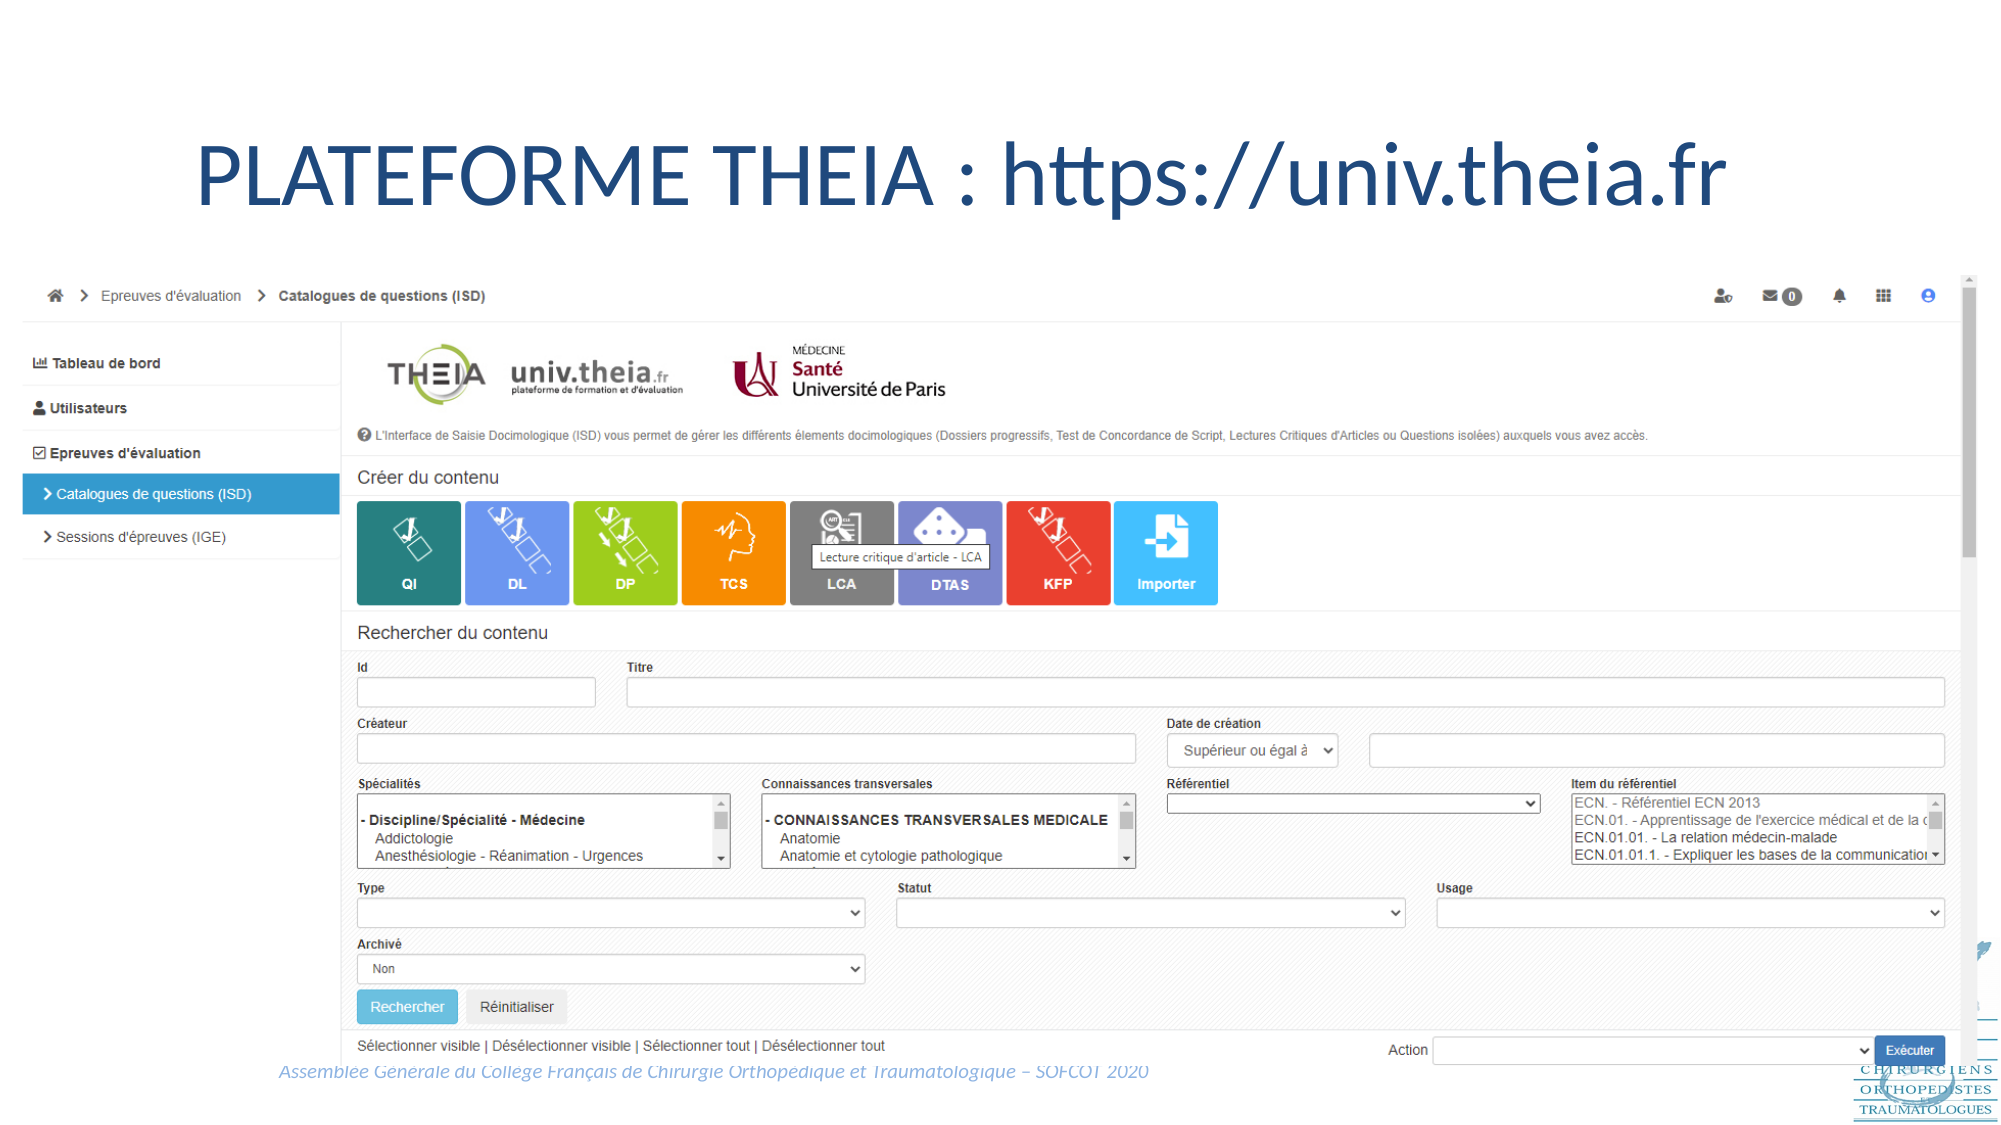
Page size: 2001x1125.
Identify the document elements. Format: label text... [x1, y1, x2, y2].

picture [22, 275, 2000, 1124]
title PLATEFORME THEIA : https://univ.theia.fr [63, 59, 1863, 275]
